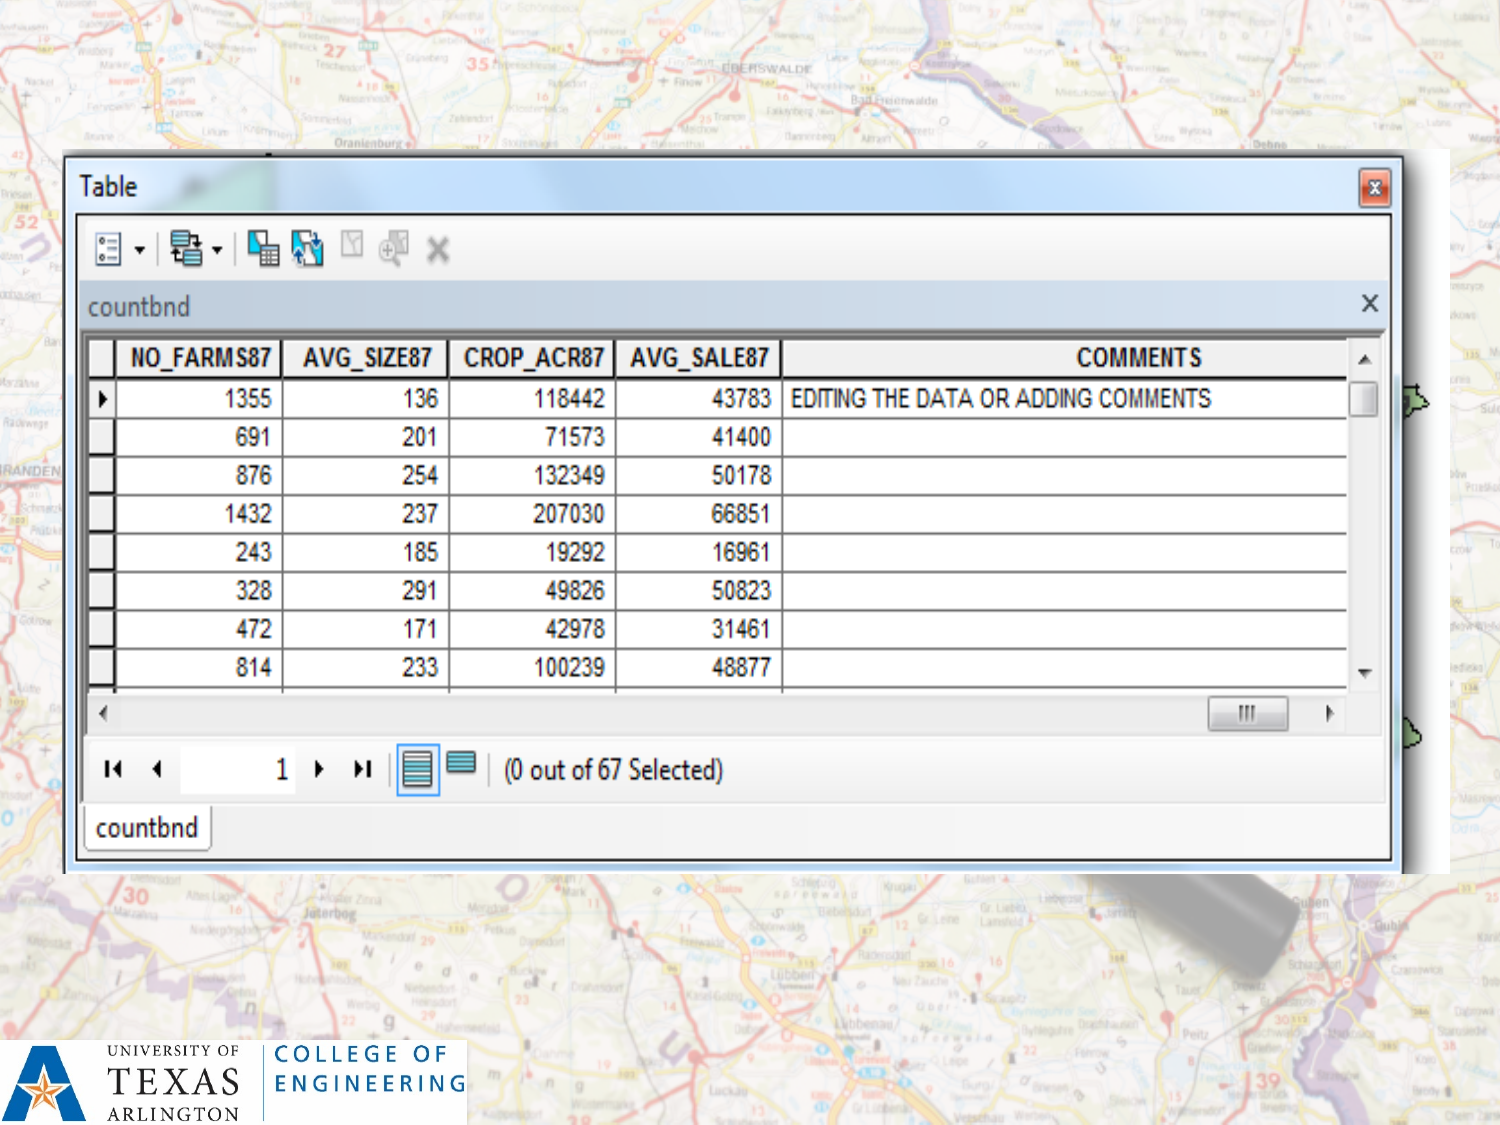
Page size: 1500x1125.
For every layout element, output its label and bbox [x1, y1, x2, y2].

picture [0, 1040, 467, 1125]
picture [62, 149, 1451, 874]
